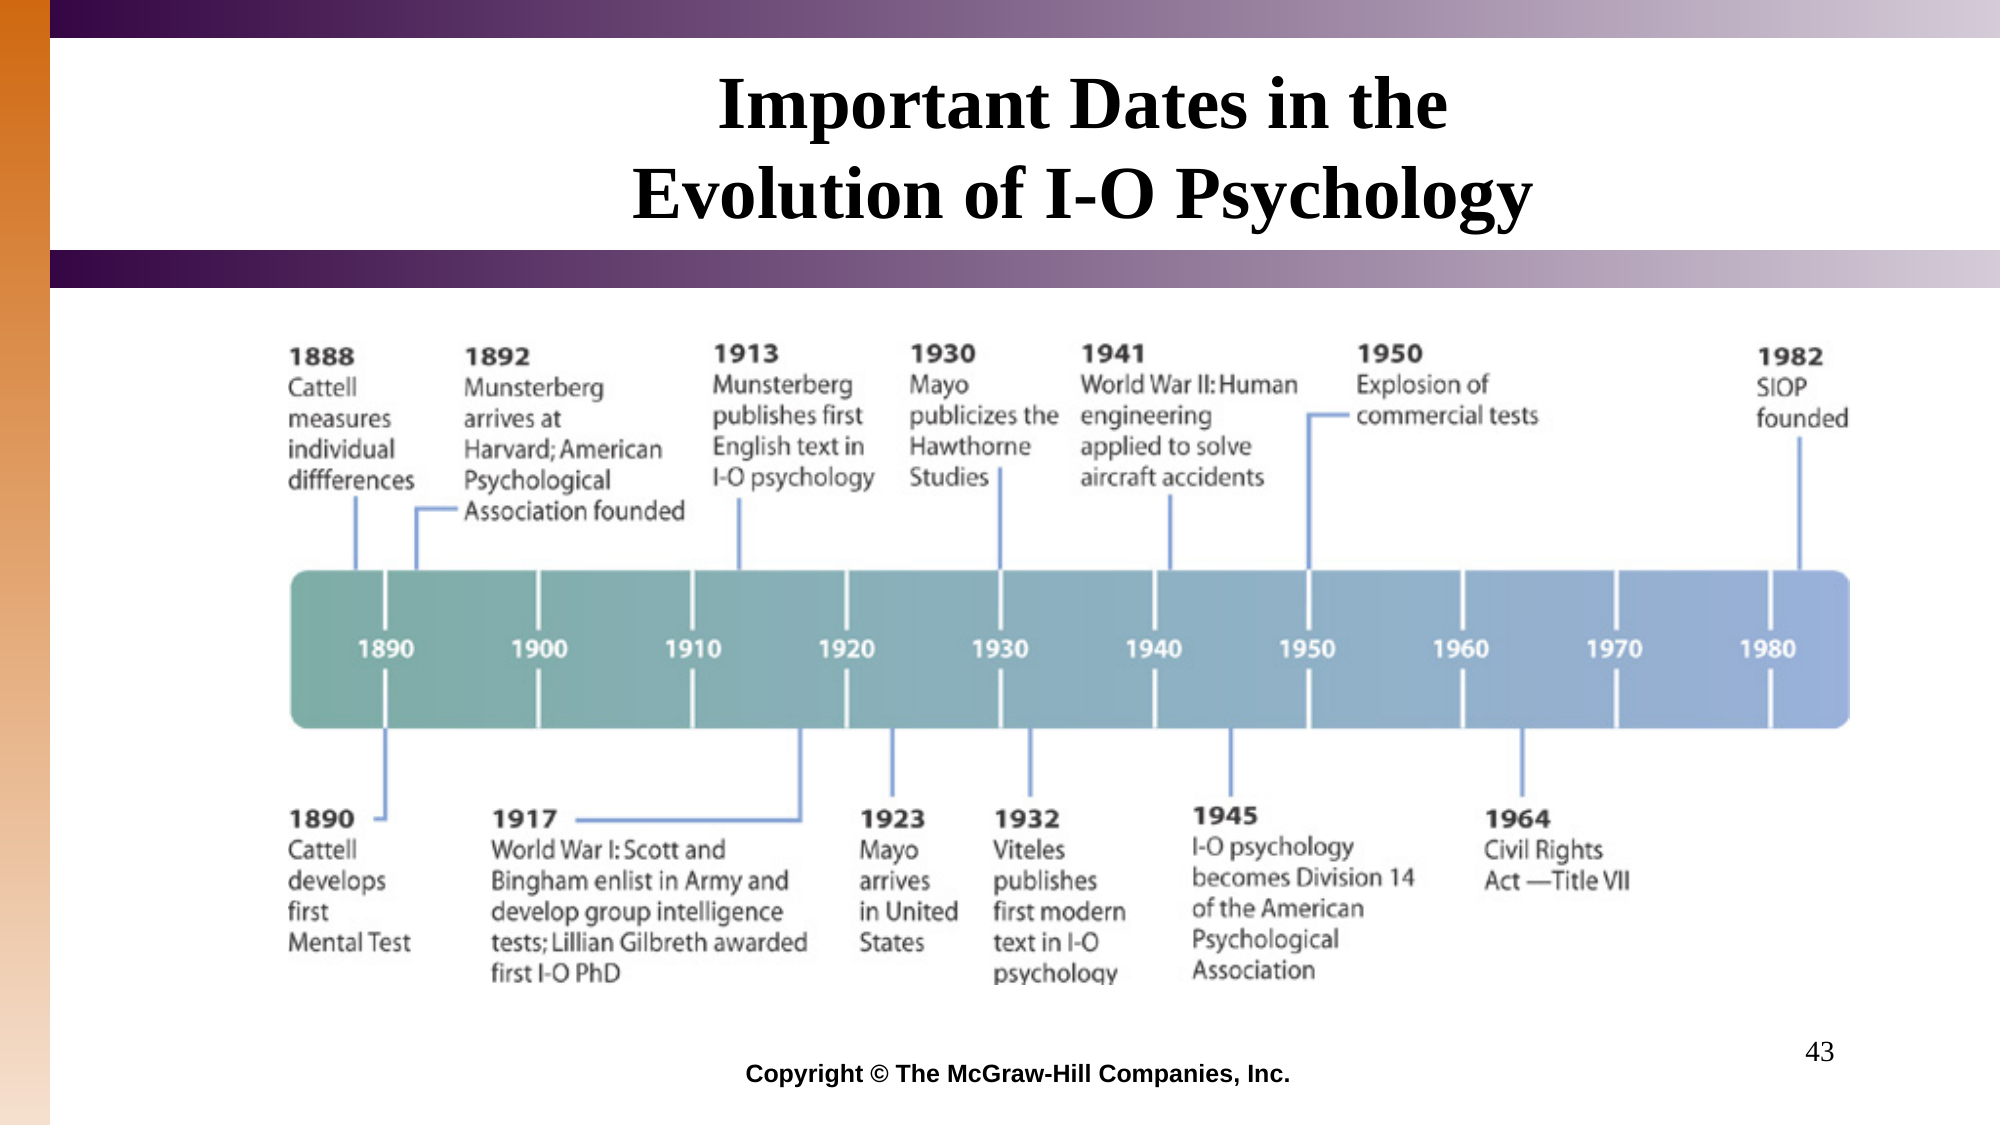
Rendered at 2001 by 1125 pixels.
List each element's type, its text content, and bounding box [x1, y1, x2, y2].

text_box Copyright © The McGraw-Hill Companies, Inc. [649, 1050, 1388, 1125]
picture [288, 340, 1850, 985]
slide_number 43 [1433, 1025, 1850, 1100]
title Important Dates in the Evolution of I-O Psychology [316, 50, 1850, 238]
